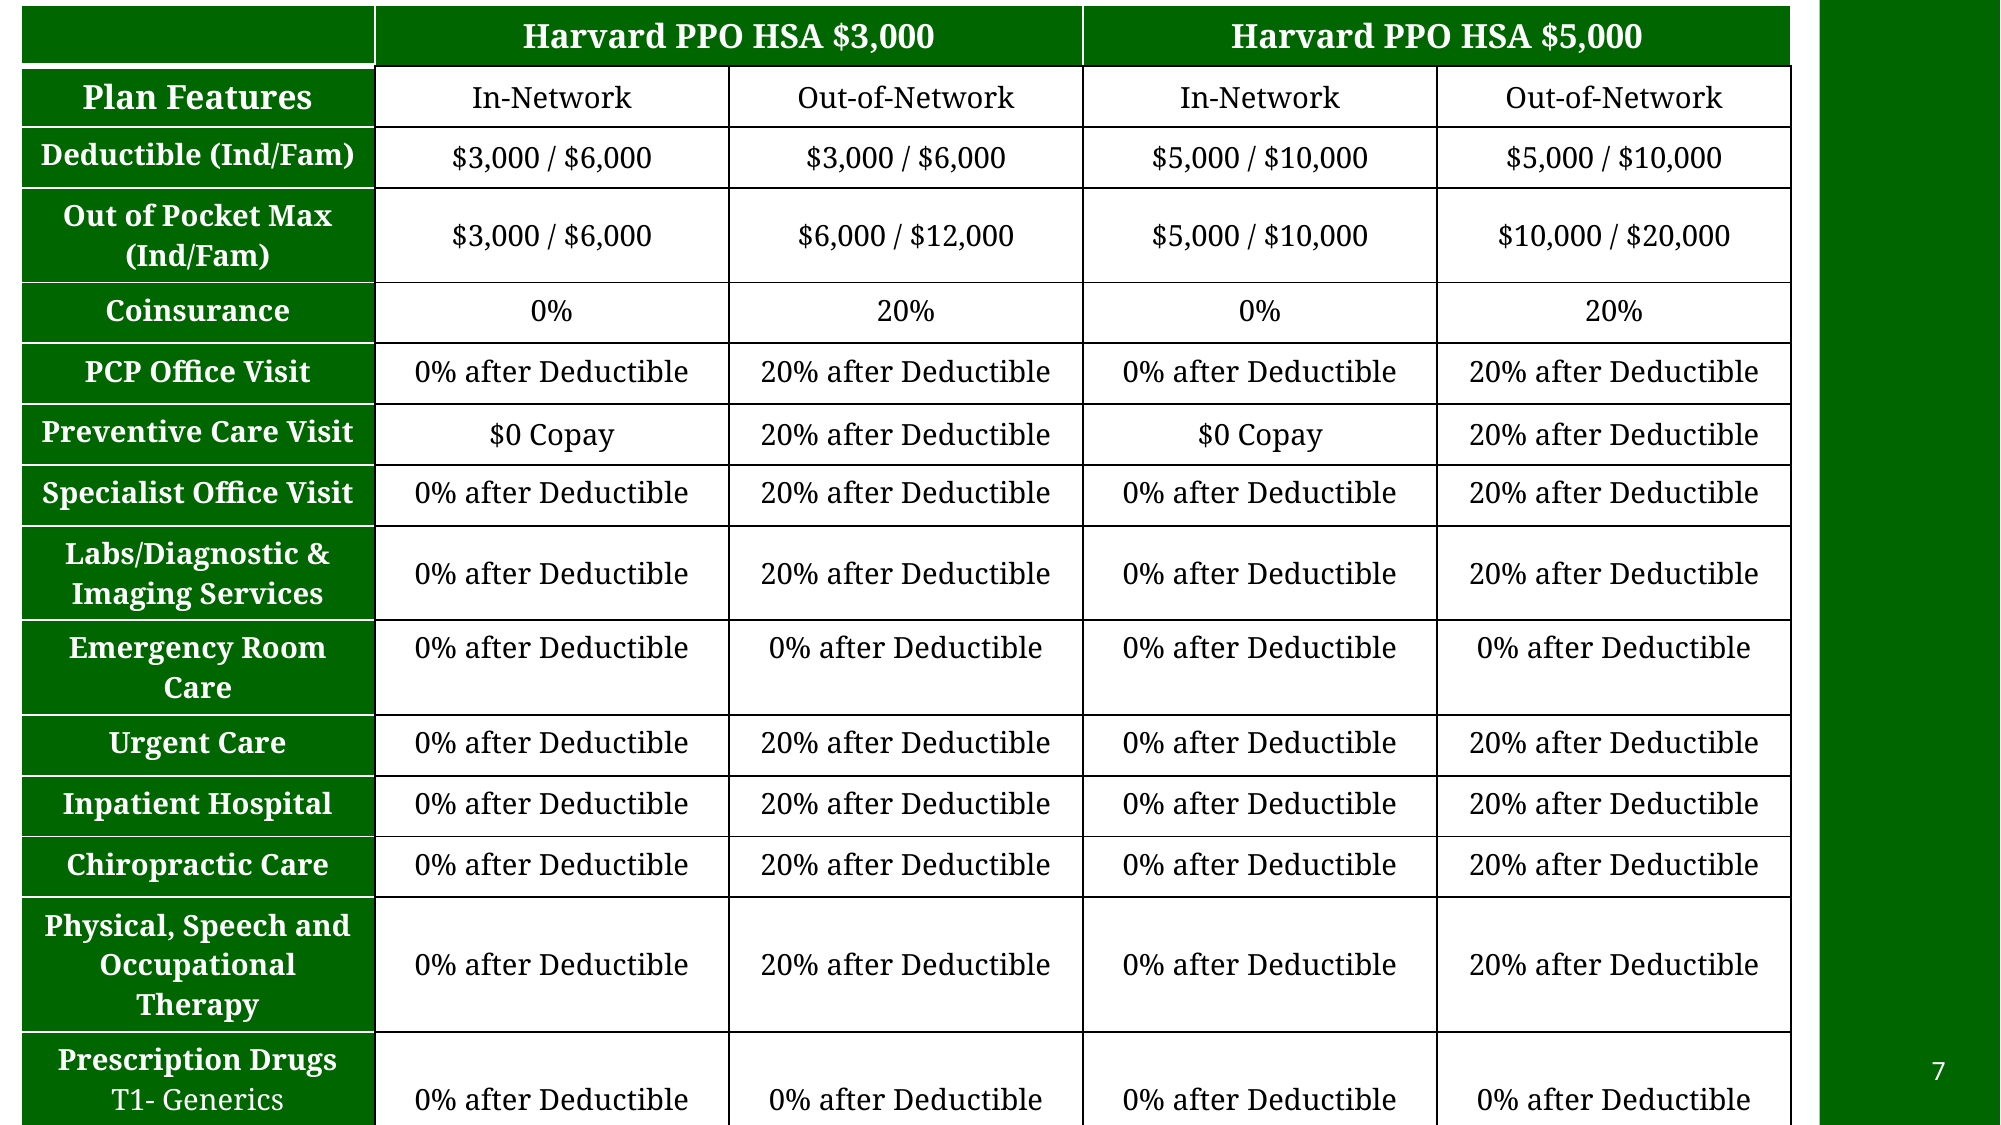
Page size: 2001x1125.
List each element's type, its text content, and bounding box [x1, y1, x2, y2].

table_cell 20% after Deductible [1438, 344, 1790, 403]
table_cell 0% after Deductible [1084, 621, 1436, 714]
table_cell 0% after Deductible [376, 344, 728, 403]
table_cell 0% after Deductible [1084, 777, 1436, 836]
table_cell $0 Copay [1084, 405, 1436, 464]
table_cell 20% after Deductible [730, 716, 1082, 775]
table_cell 0% after Deductible [1084, 344, 1436, 403]
table_cell 0% after Deductible [1084, 466, 1436, 525]
table_cell 20% after Deductible [730, 527, 1082, 619]
table_cell 20% after Deductible [1438, 898, 1790, 1031]
table_cell 0% after Deductible [376, 777, 728, 836]
table_cell $3,000 / $6,000 [730, 128, 1082, 187]
table_cell 20% after Deductible [730, 466, 1082, 525]
table_cell 0% [1084, 283, 1436, 342]
table_cell 0% after Deductible [730, 621, 1082, 714]
table_cell 20% after Deductible [1438, 466, 1790, 525]
table_cell Out-of-Network [1438, 67, 1790, 126]
table_cell 0% after Deductible [376, 621, 728, 714]
table_cell 20% [1438, 283, 1790, 342]
table_cell 20% after Deductible [1438, 405, 1790, 464]
table_cell 0% after Deductible 0% after Deductible 0% after Deductible 0% after Deductible [1438, 1033, 1790, 1125]
table_cell 20% after Deductible [730, 898, 1082, 1031]
table_cell 0% after Deductible 0% after Deductible 0% after Deductible 0% after Deductible [730, 1033, 1082, 1125]
table_cell 20% after Deductible [730, 777, 1082, 836]
slide_number 7 [1809, 1042, 1961, 1103]
table_cell Out-of-Network [730, 67, 1082, 126]
table_cell Emergency Room Care [22, 621, 374, 714]
table_cell Inpatient Hospital [22, 777, 374, 836]
table_cell 20% after Deductible [730, 405, 1082, 464]
table_cell 20% after Deductible [1438, 777, 1790, 836]
table_cell 0% after Deductible [376, 466, 728, 525]
table_cell Out of Pocket Max (Ind/Fam) [22, 189, 374, 282]
table_cell 0% after Deductible [1084, 716, 1436, 775]
table_cell 0% after Deductible [1084, 527, 1436, 619]
table_cell Urgent Care [22, 716, 374, 775]
table_cell $0 Copay [376, 405, 728, 464]
table_cell 0% after Deductible [1084, 837, 1436, 896]
table_cell Deductible (Ind/Fam) [22, 128, 374, 187]
table_header Harvard PPO HSA $3,000 [376, 6, 1082, 65]
table_cell $5,000 / $10,000 [1438, 128, 1790, 187]
table_cell Plan Features [22, 69, 374, 126]
table_cell Physical, Speech and Occupational Therapy [22, 898, 374, 1031]
table_cell Coinsurance [22, 283, 374, 342]
table_cell 20% after Deductible [730, 837, 1082, 896]
table_cell $5,000 / $10,000 [1084, 128, 1436, 187]
table_cell $5,000 / $10,000 [1084, 189, 1436, 282]
table_cell PCP Office Visit [22, 344, 374, 403]
table_cell Preventive Care Visit [22, 405, 374, 464]
table_header Harvard PPO HSA $5,000 [1084, 6, 1790, 65]
table_cell 0% after Deductible [376, 527, 728, 619]
table_cell 0% [376, 283, 728, 342]
table_cell $3,000 / $6,000 [376, 128, 728, 187]
table_cell 20% after Deductible [1438, 527, 1790, 619]
table_cell 0% after Deductible 0% after Deductible 0% after Deductible 0% after Deductible [1084, 1033, 1436, 1125]
table_cell 0% after Deductible [376, 716, 728, 775]
table_cell 20% after Deductible [1438, 837, 1790, 896]
table_cell 0% after Deductible [376, 898, 728, 1031]
table_cell Labs/Diagnostic & Imaging Services [22, 527, 374, 619]
table_cell 0% after Deductible [1084, 898, 1436, 1031]
table_cell 0% after Deductible [1438, 621, 1790, 714]
table_header [22, 6, 374, 63]
table_cell In-Network [376, 67, 728, 126]
table_cell Prescription Drugs T1- Generics T2- Preferred Brand T3- Non-Preferred Brand T4 & T5- Specialty [22, 1033, 374, 1125]
table_cell In-Network [1084, 67, 1436, 126]
table_cell Specialist Office Visit [22, 466, 374, 525]
table_cell 20% [730, 283, 1082, 342]
table_cell $3,000 / $6,000 [376, 189, 728, 282]
table_cell 20% after Deductible [730, 344, 1082, 403]
table_cell 0% after Deductible [376, 837, 728, 896]
table_cell Chiropractic Care [22, 837, 374, 896]
table_cell 0% after Deductible 0% after Deductible 0% after Deductible 0% after Deductible [376, 1033, 728, 1125]
table_cell 20% after Deductible [1438, 716, 1790, 775]
table_cell $6,000 / $12,000 [730, 189, 1082, 282]
table_cell $10,000 / $20,000 [1438, 189, 1790, 282]
